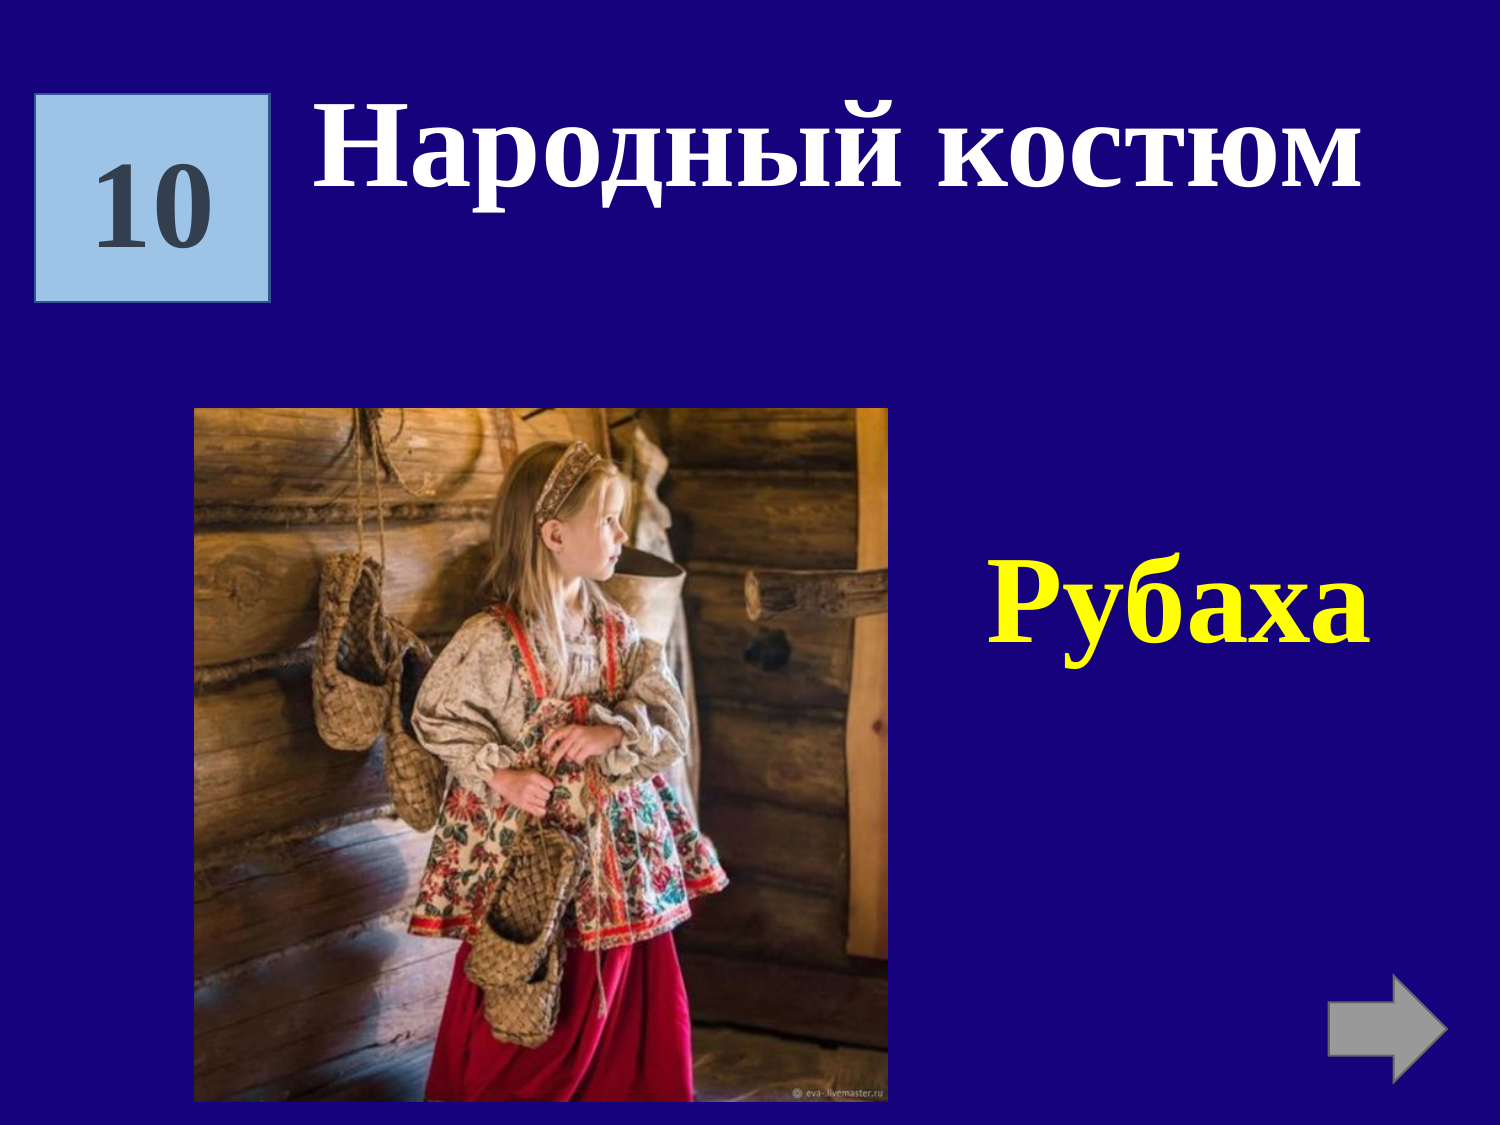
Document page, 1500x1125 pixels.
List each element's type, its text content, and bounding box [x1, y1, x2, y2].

text_box [1327, 973, 1449, 1085]
text_box Рубаха [888, 510, 1500, 676]
text_box Народный костюм [253, 54, 1424, 220]
text_box 10 [34, 93, 271, 303]
picture [194, 408, 888, 1102]
